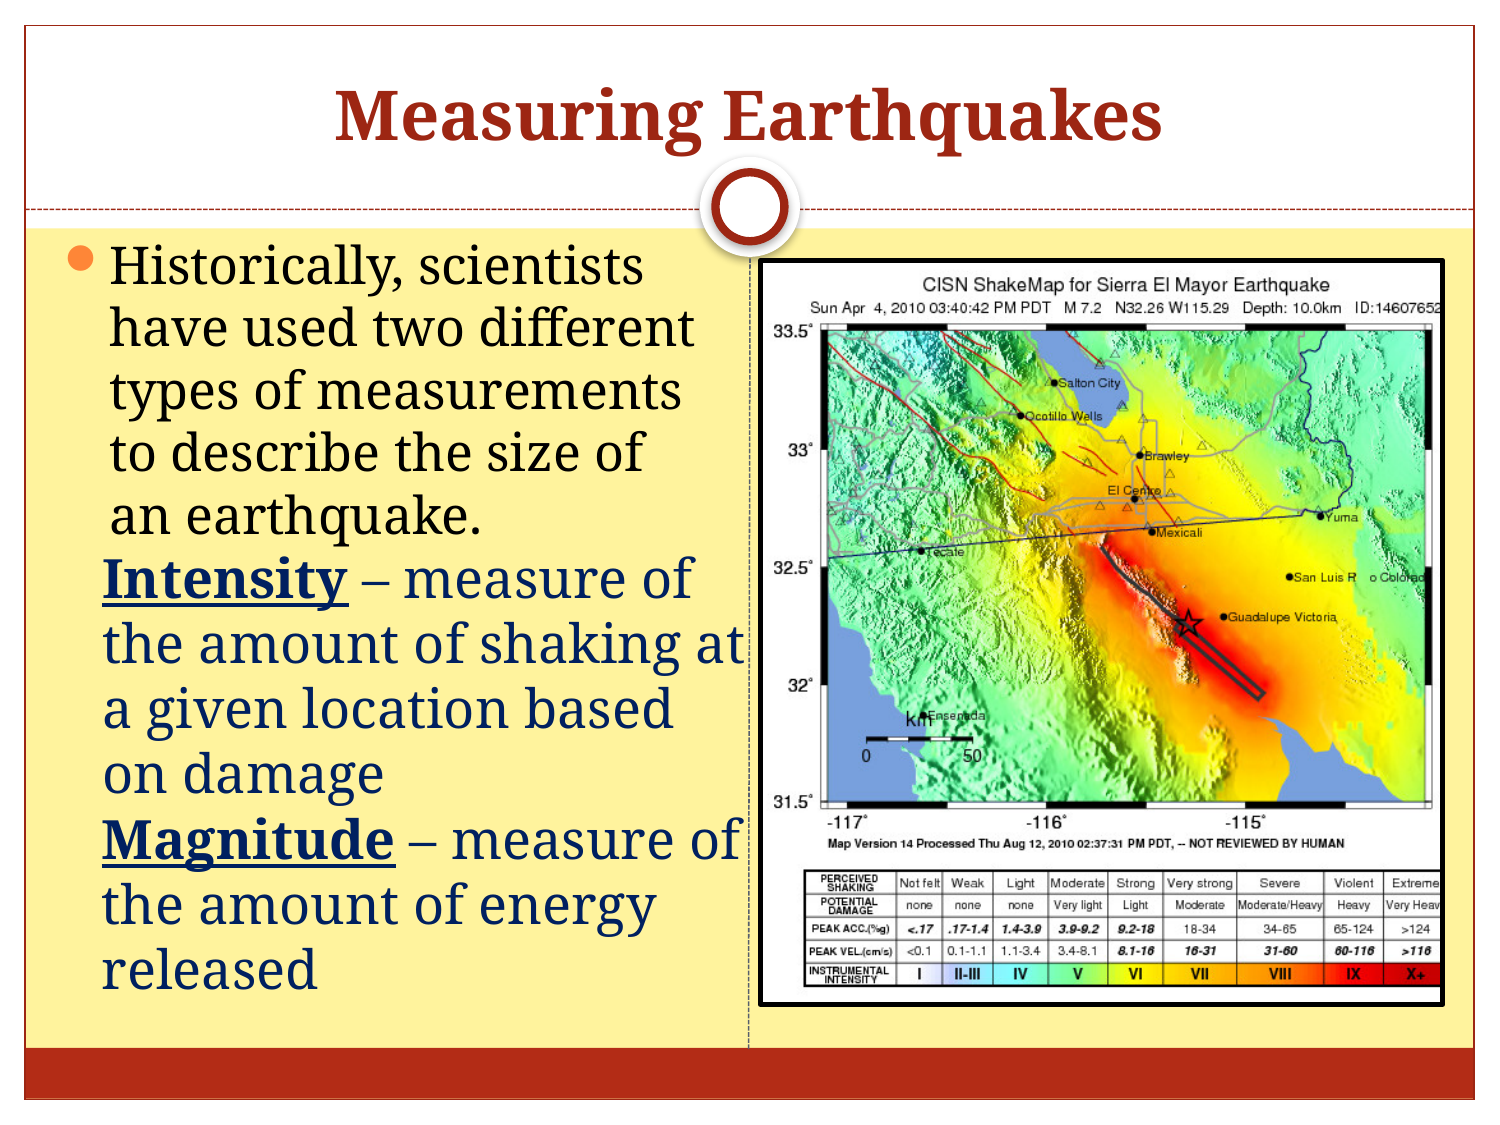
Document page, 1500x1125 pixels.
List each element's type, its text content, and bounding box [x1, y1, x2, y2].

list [762, 262, 1441, 1003]
title Measuring Earthquakes [49, 37, 1450, 162]
text_box Intensity – measure of the amount of shaking at a given location based on damage [12, 536, 755, 798]
list Historically, scientists have used two different types of measurements to describe the size of an earthquake. [49, 224, 712, 536]
text_box Magnitude – measure of the amount of energy released [11, 798, 757, 1008]
